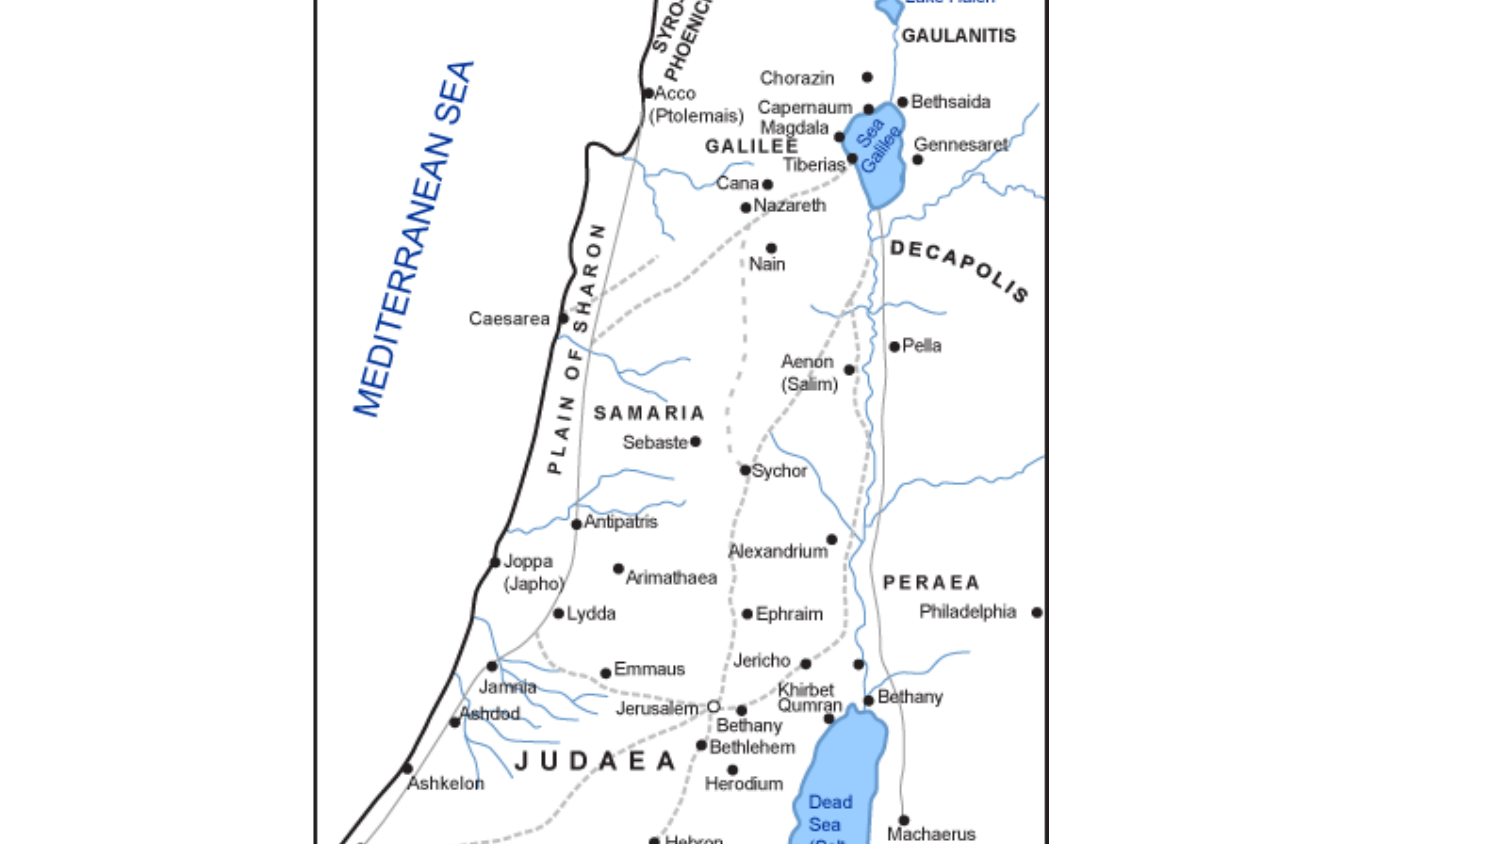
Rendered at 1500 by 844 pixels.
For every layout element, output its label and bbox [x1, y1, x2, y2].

picture [312, 0, 1049, 844]
